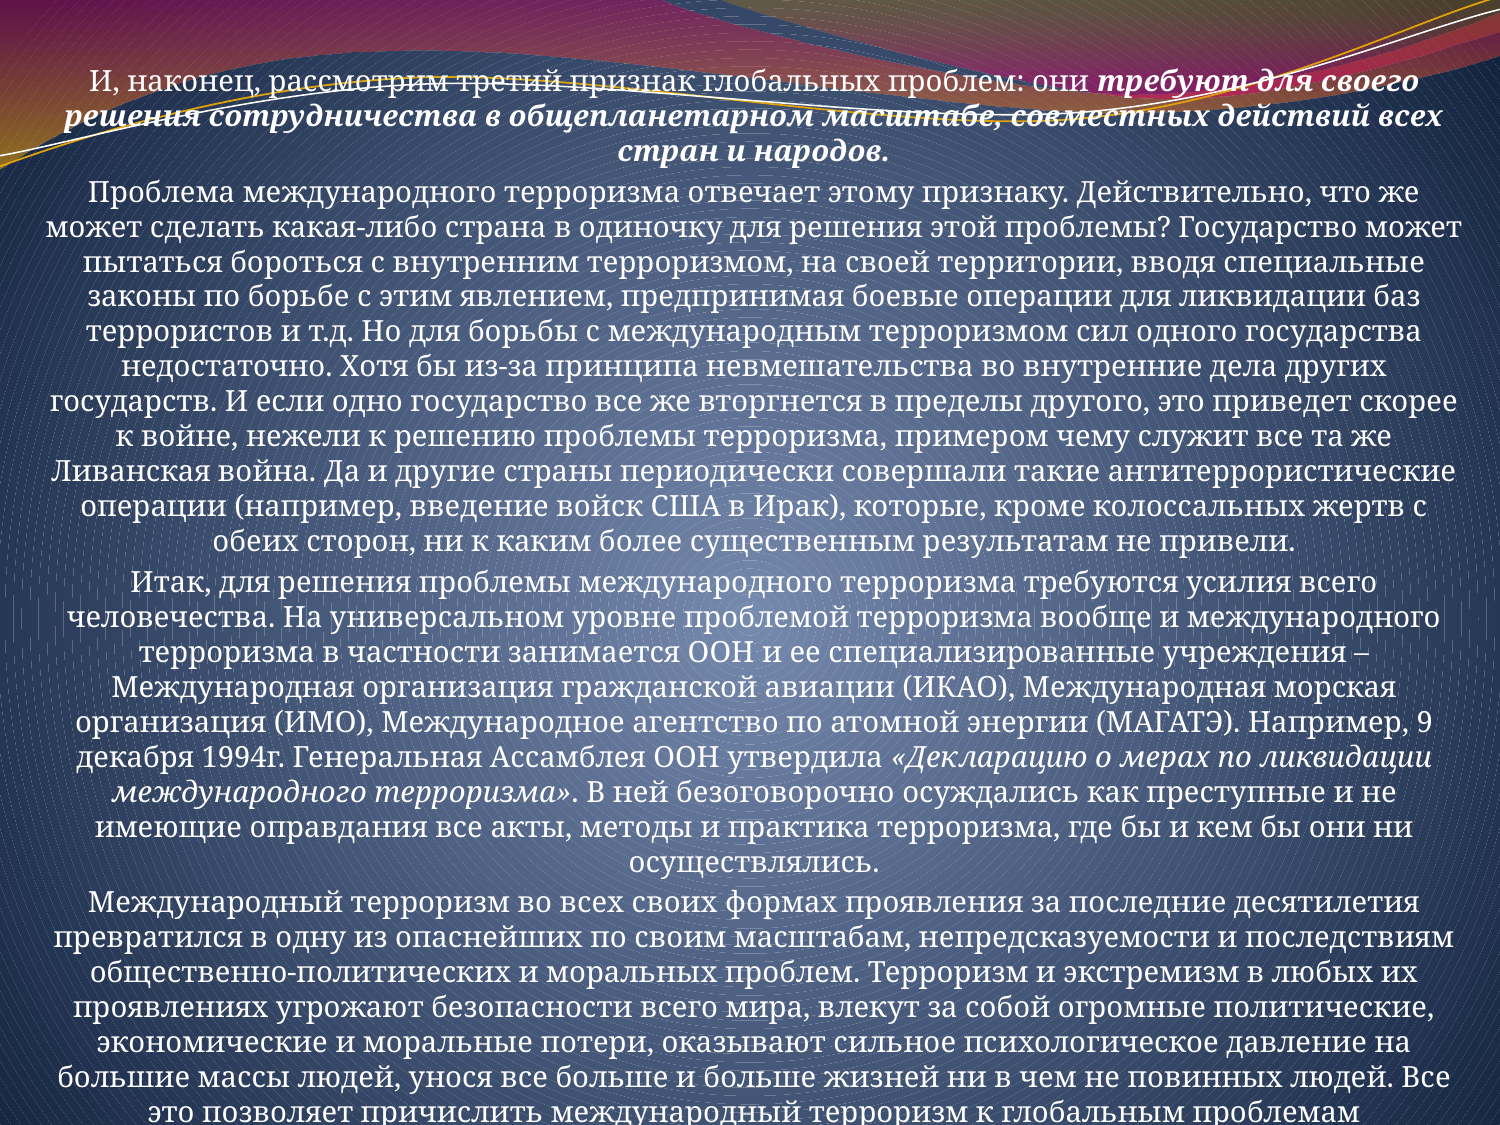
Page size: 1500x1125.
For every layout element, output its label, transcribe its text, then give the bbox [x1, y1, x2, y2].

subtitle И, наконец, рассмотрим третий признак глобальных проблем: они требуют для своего решения сотрудничества в общепланетарном масштабе, совместных действий всех стран и народов. Проблема международного терроризма отвечает этому признаку. Действительно, что же может сделать какая-либо страна в одиночку для решения этой проблемы? Государство может пытаться бороться с внутренним терроризмом, на своей территории, вводя специальные законы по борьбе с этим явлением, предпринимая боевые операции для ликвидации баз террористов и т.д. Но для борьбы с международным терроризмом сил одного государства недостаточно. Хотя бы из-за принципа невмешательства во внутренние дела других государств. И если одно государство все же вторгнется в пределы другого, это приведет скорее к войне, нежели к решению проблемы терроризма, примером чему служит все та же Ливанская война. Да и другие страны периодически совершали такие антитеррористические операции (например, введение войск США в Ирак), которые, кроме колоссальных жертв с обеих сторон, ни к каким более существенным результатам не привели. Итак, для решения проблемы международного терроризма требуются усилия всего человечества. На универсальном уровне проблемой терроризма вообще и международного терроризма в частности занимается ООН и ее специализированные учреждения – Международная организация гражданской авиации (ИКАО), Международная морская организация (ИМО), Международное агентство по атомной энергии (МАГАТЭ). Например, 9 декабря 1994г. Генеральная Ассамблея ООН утвердила «Декларацию о мерах по ликвидации международного терроризма». В ней безоговорочно осуждались как преступные и не имеющие оправдания все акты, методы и практика терроризма, где бы и кем бы они ни осуществлялись. Международный терроризм во всех своих формах проявления за последние десятилетия превратился в одну из опаснейших по своим масштабам, непредсказуемости и последствиям общественно-политических и моральных проблем. Терроризм и экстремизм в любых их проявлениях угрожают безопасности всего мира, влекут за собой огромные политические, экономические и моральные потери, оказывают сильное психологическое давление на большие массы людей, унося все больше и больше жизней ни в чем не повинных людей. Все это позволяет причислить международный терроризм к глобальным проблемам человечества. [40, 54, 1471, 1095]
